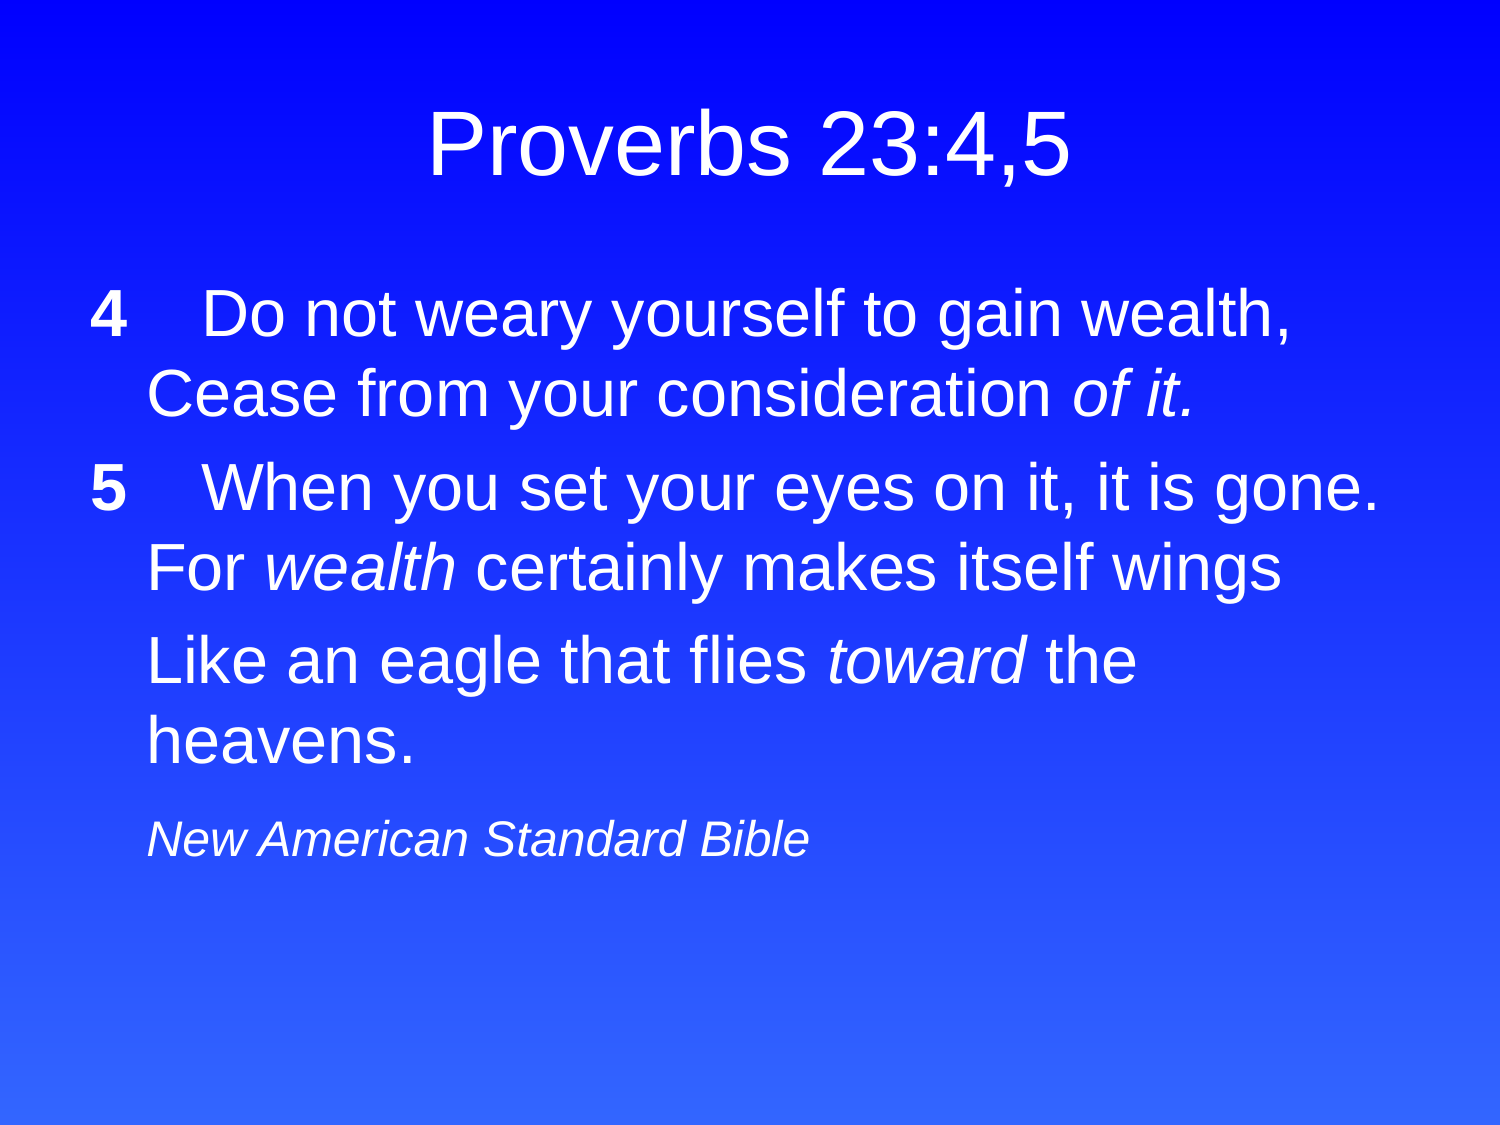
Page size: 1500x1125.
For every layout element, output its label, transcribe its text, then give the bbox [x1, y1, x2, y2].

list 4 Do not weary yourself to gain wealth, Cease from your consideration of it. 5 When you set your eyes on it, it is gone. For wealth certainly makes itself wings Like an eagle that flies toward the heavens. New American Standard Bible [74, 262, 1426, 1006]
title Proverbs 23:4,5 [74, 44, 1426, 233]
